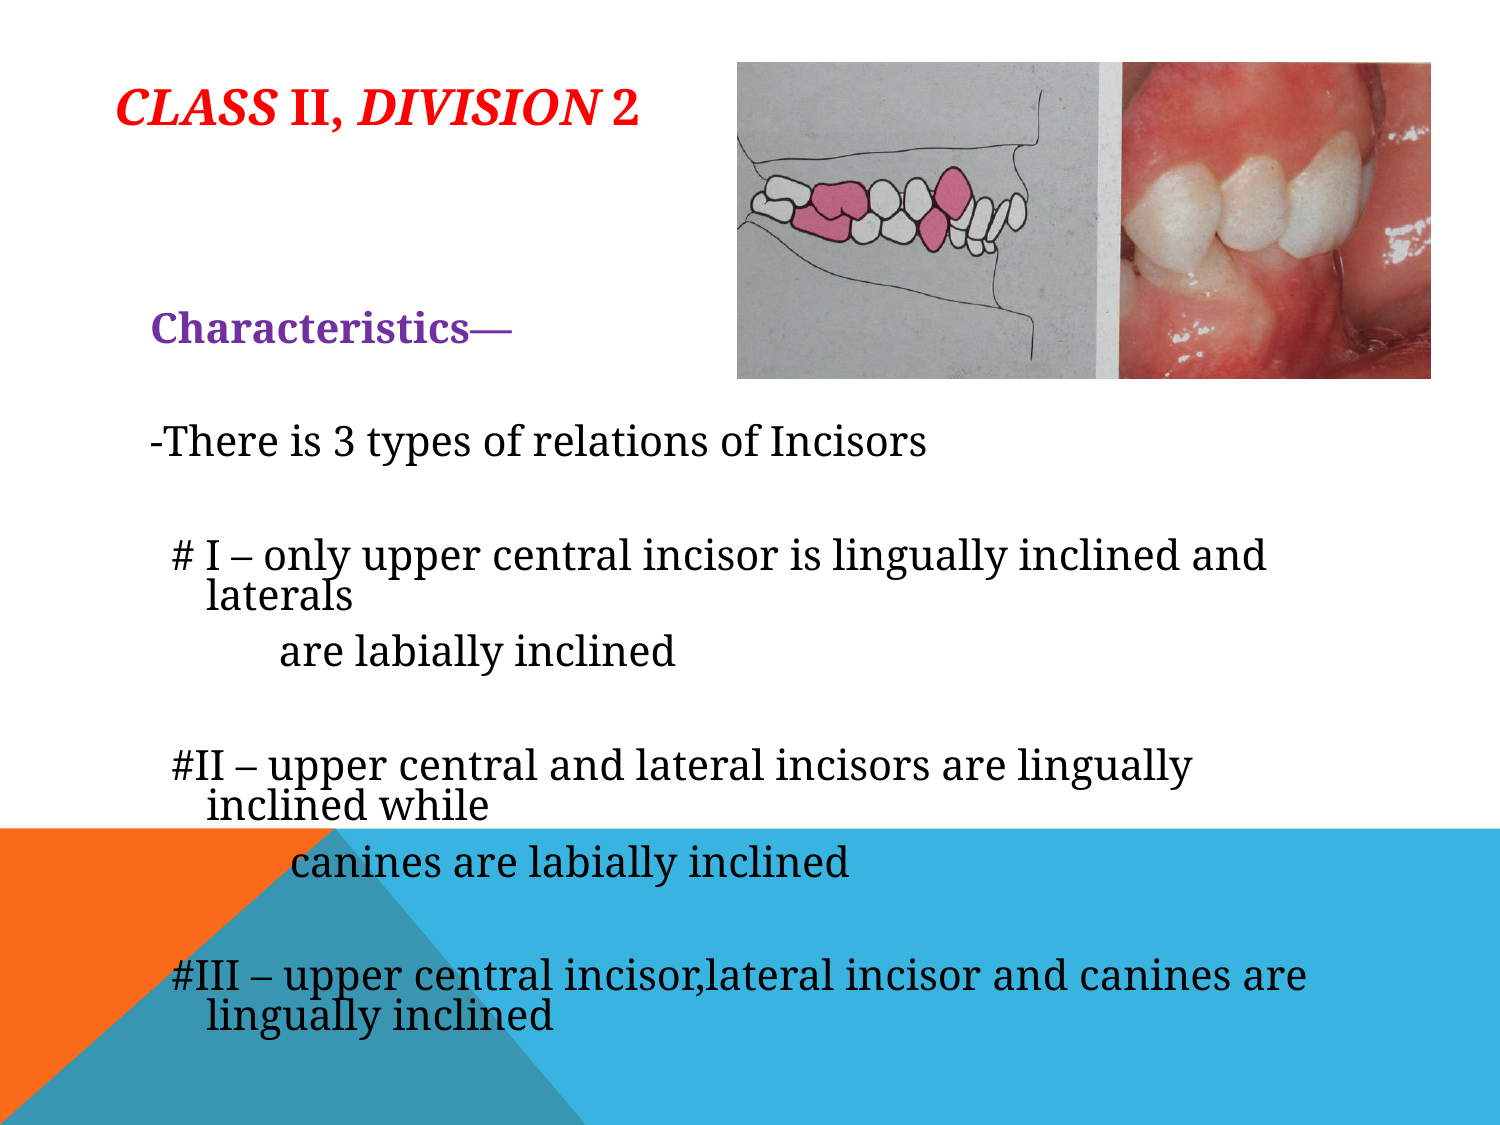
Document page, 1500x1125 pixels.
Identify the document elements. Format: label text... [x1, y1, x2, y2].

list Characteristics— -There is 3 types of relations of Incisors # I – only upper central incisor is lingually inclined and laterals are labially inclined #II – upper central and lateral incisors are lingually inclined while canines are labially inclined #III – upper central incisor,lateral incisor and canines are lingually inclined [135, 180, 1369, 1075]
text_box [737, 62, 1431, 379]
title Class II, division 2 [99, 60, 739, 150]
